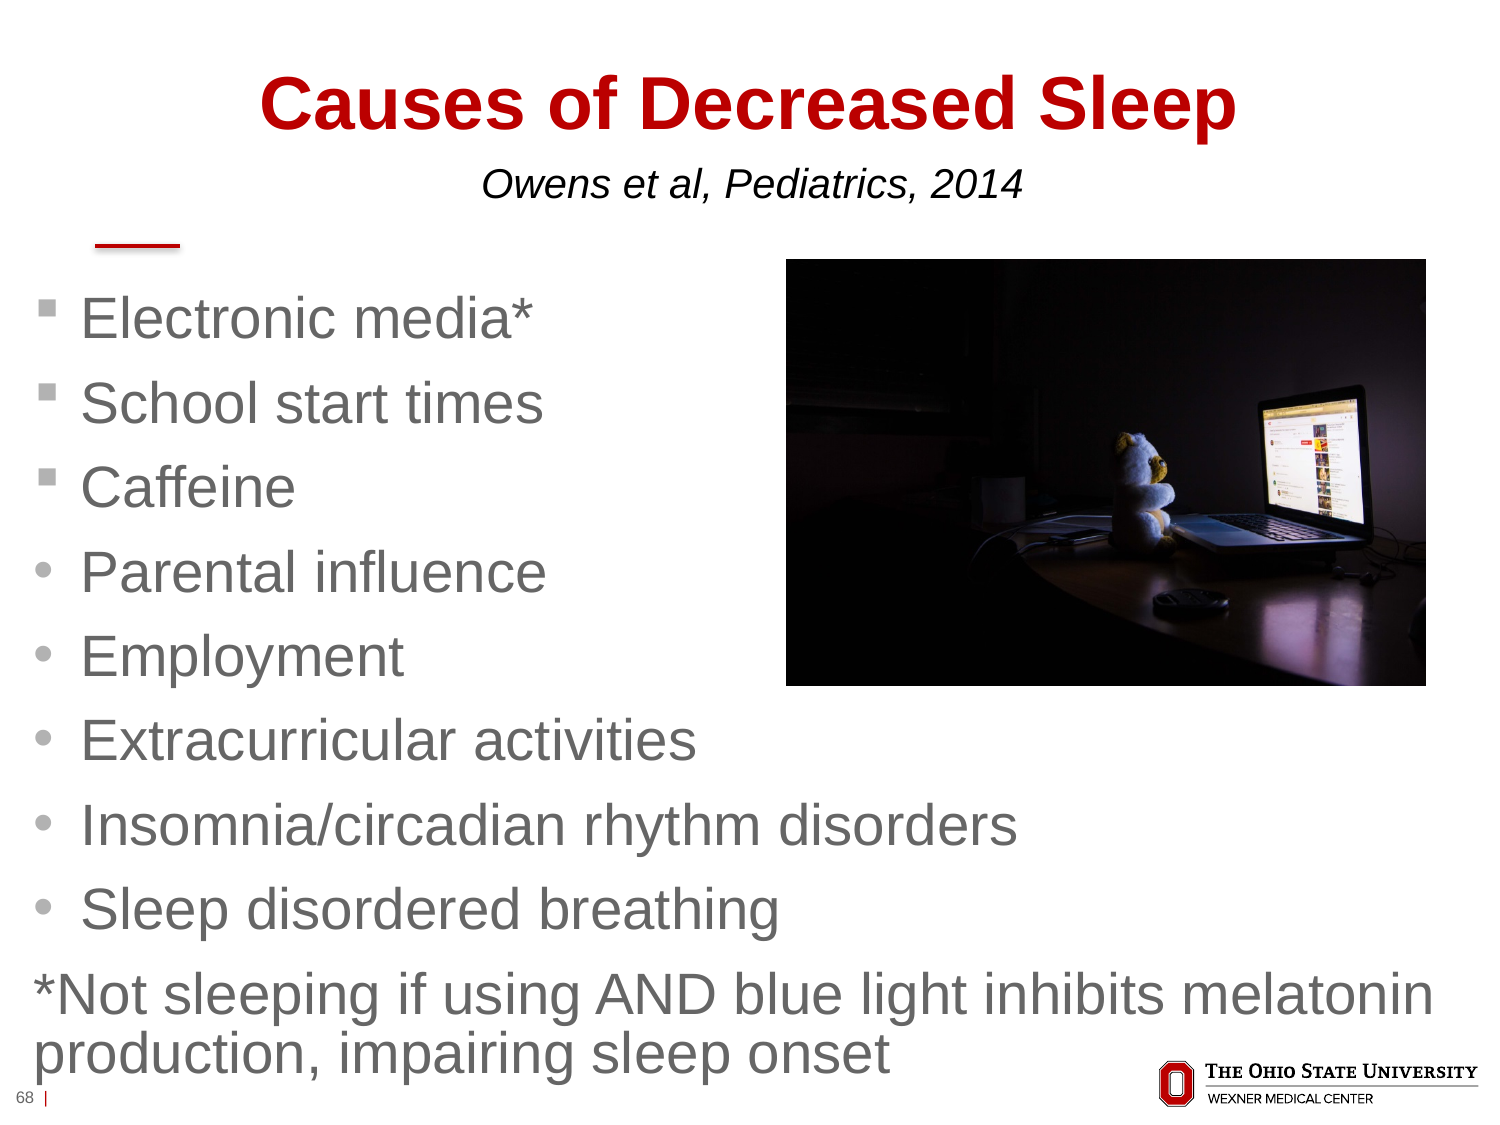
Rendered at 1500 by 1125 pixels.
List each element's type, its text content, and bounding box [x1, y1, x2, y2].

list Electronic media* School start times Caffeine Parental influence Employment Extracurricular activities Insomnia/circadian rhythm disorders Sleep disordered breathing *Not sleeping if using AND blue light inhibits melatonin production, impairing sleep onset [19, 283, 1493, 963]
picture [786, 259, 1426, 687]
subtitle Owens et al, Pediatrics, 2014 [80, 156, 1426, 210]
title Causes of Decreased Sleep [6, 84, 1493, 153]
